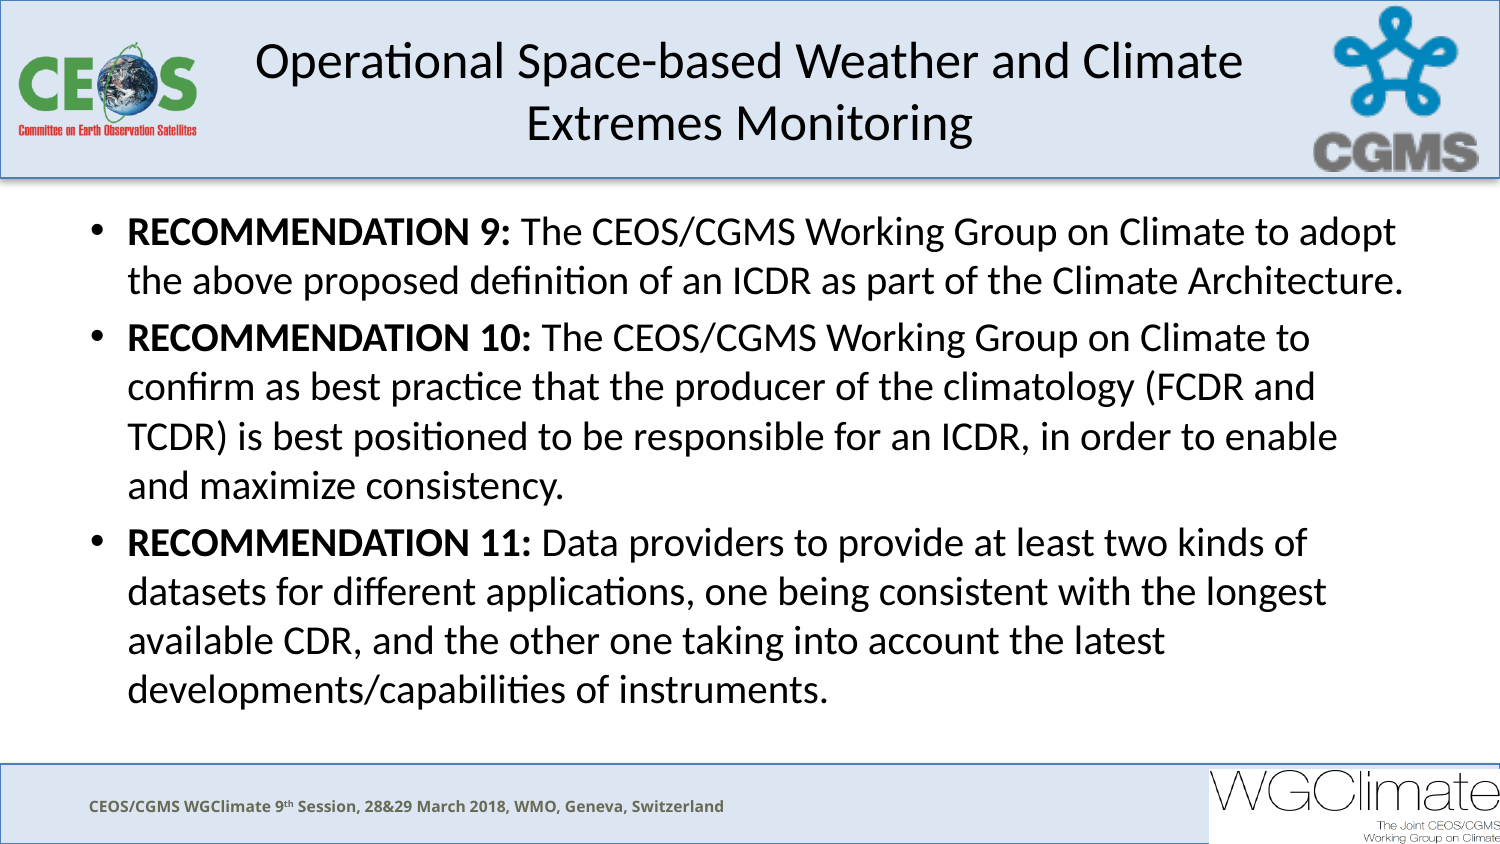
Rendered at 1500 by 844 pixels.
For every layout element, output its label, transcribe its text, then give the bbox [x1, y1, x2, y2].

title Operational Space-based Weather and Climate Extremes Monitoring [237, 18, 1263, 159]
picture [1209, 769, 1500, 844]
picture [1313, 5, 1479, 172]
list RECOMMENDATION 9: The CEOS/CGMS Working Group on Climate to adopt the above proposed definition of an ICDR as part of the Climate Architecture. RECOMMENDATION 10: The CEOS/CGMS Working Group on Climate to confirm as best practice that the producer of the climatology (FCDR and TCDR) is best positioned to be responsible for an ICDR, in order to enable and maximize consistency. RECOMMENDATION 11: Data providers to provide at least two kinds of datasets for different applications, one being consistent with the longest available CDR, and the other one taking into account the latest developments/capabilities of instruments. [75, 196, 1425, 754]
picture [1, 24, 214, 153]
